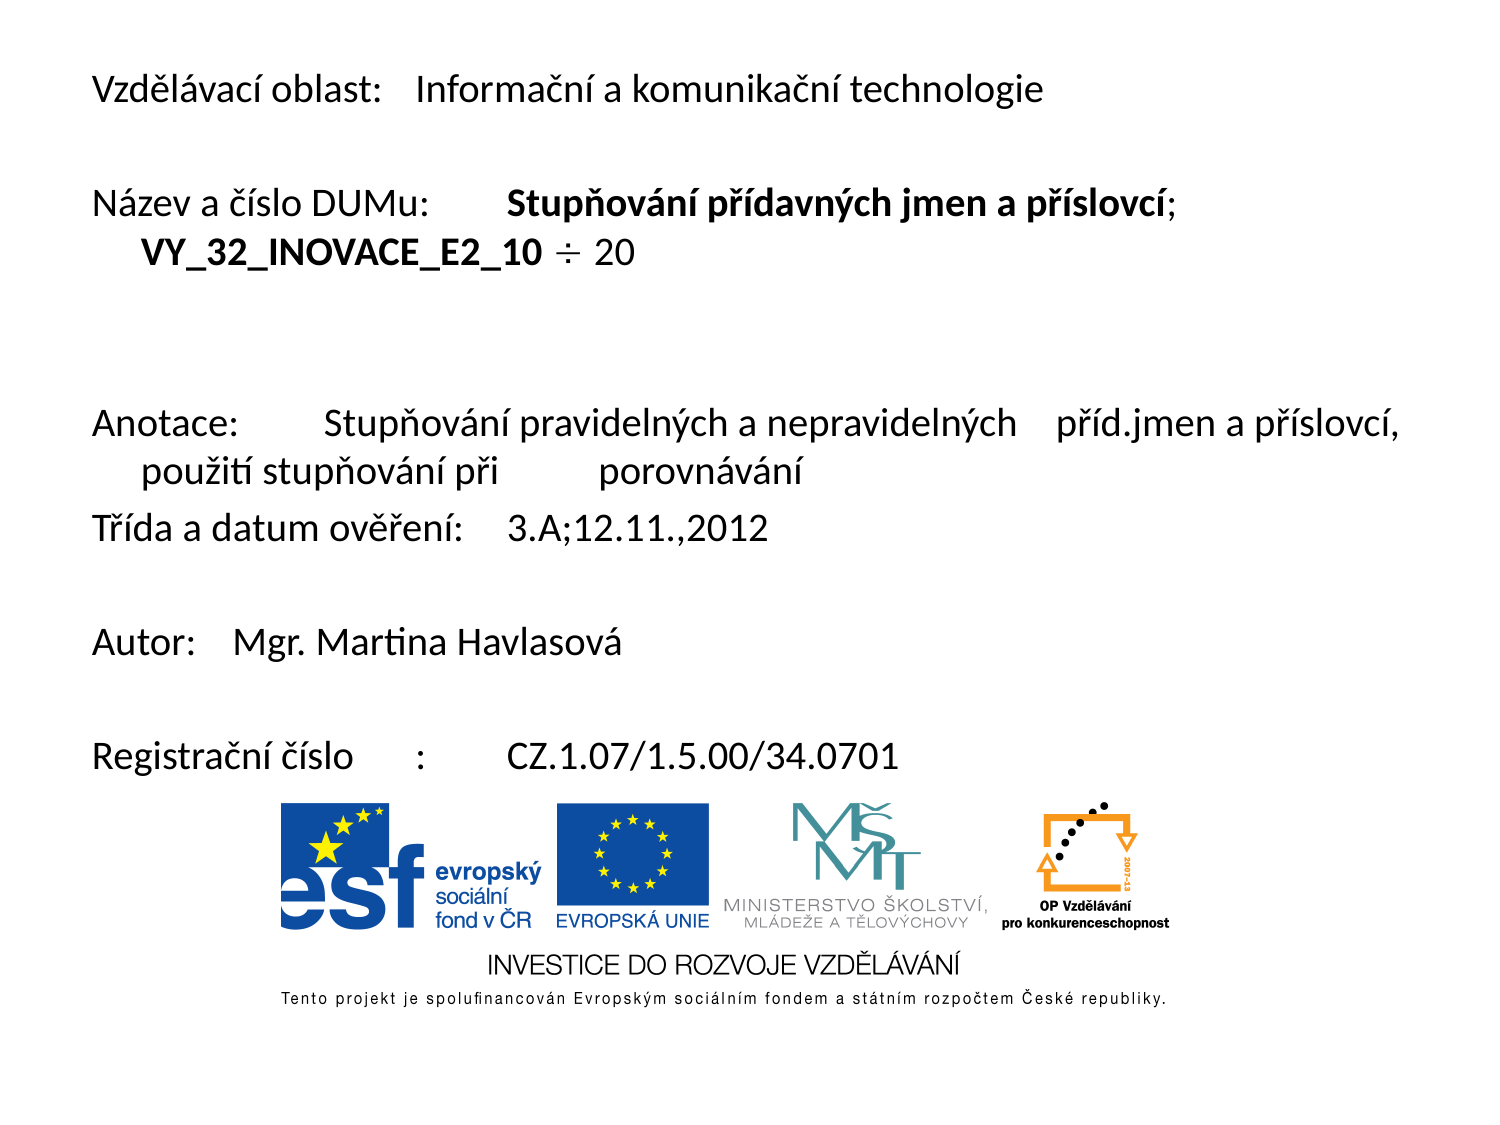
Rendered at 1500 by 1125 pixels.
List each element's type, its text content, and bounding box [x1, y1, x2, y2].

picture [265, 786, 1185, 1025]
list Vzdělávací oblast: Informační a komunikační technologie Název a číslo DUMu: Stupňování přídavných jmen a příslovcí; VY_32_INOVACE_E2_10  20 Anotace: Stupňování pravidelných a nepravidelných příd.jmen a příslovcí, použití stupňování při porovnávání Třída a datum ověření: 3.A;12.11.,2012 Autor: Mgr. Martina Havlasová Registrační číslo : CZ.1.07/1.5.00/34.0701 [76, 54, 1427, 798]
